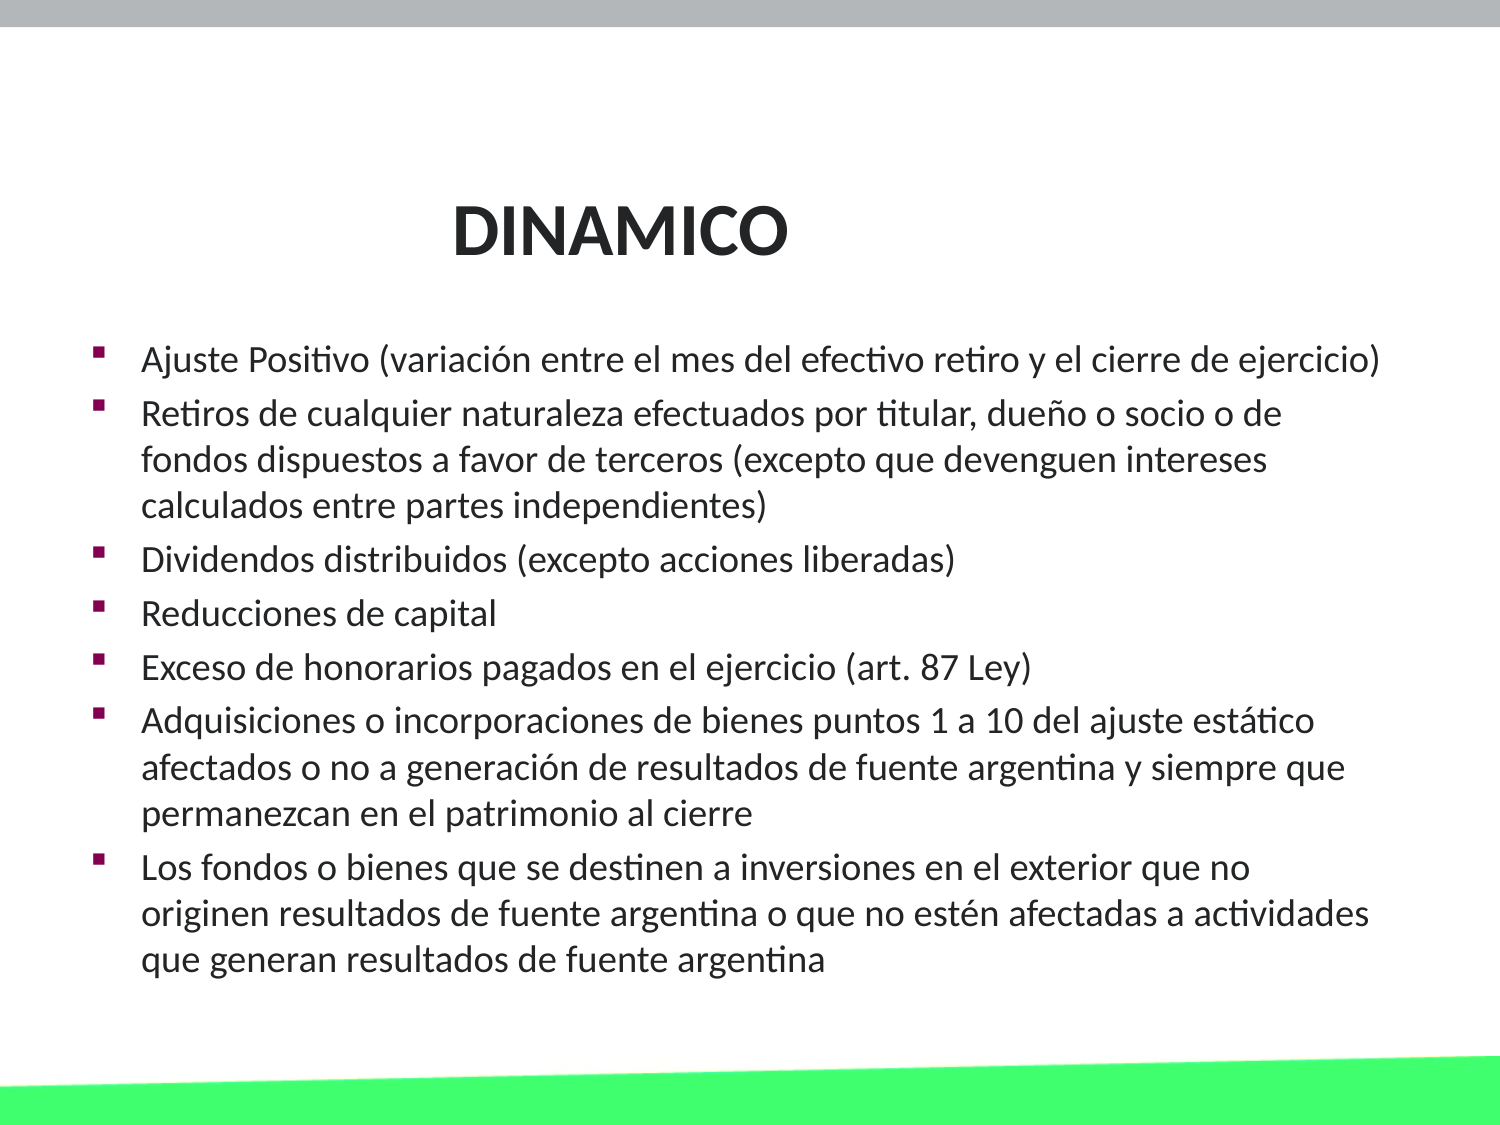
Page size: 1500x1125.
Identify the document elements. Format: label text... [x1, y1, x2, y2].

picture [0, 1056, 1500, 1125]
text_box [0, 0, 1500, 29]
list Ajuste Positivo (variación entre el mes del efectivo retiro y el cierre de ejercicio) Retiros de cualquier naturaleza efectuados por titular, dueño o socio o de fondos dispuestos a favor de terceros (excepto que devenguen intereses calculados entre partes independientes) Dividendos distribuidos (excepto acciones liberadas) Reducciones de capital Exceso de honorarios pagados en el ejercicio (art. 87 Ley) Adquisiciones o incorporaciones de bienes puntos 1 a 10 del ajuste estático afectados o no a generación de resultados de fuente argentina y siempre que permanezcan en el patrimonio al cierre Los fondos o bienes que se destinen a inversiones en el exterior que no originen resultados de fuente argentina o que no estén afectadas a actividades que generan resultados de fuente argentina [75, 326, 1403, 1005]
title DINAMICO [76, 132, 1166, 320]
